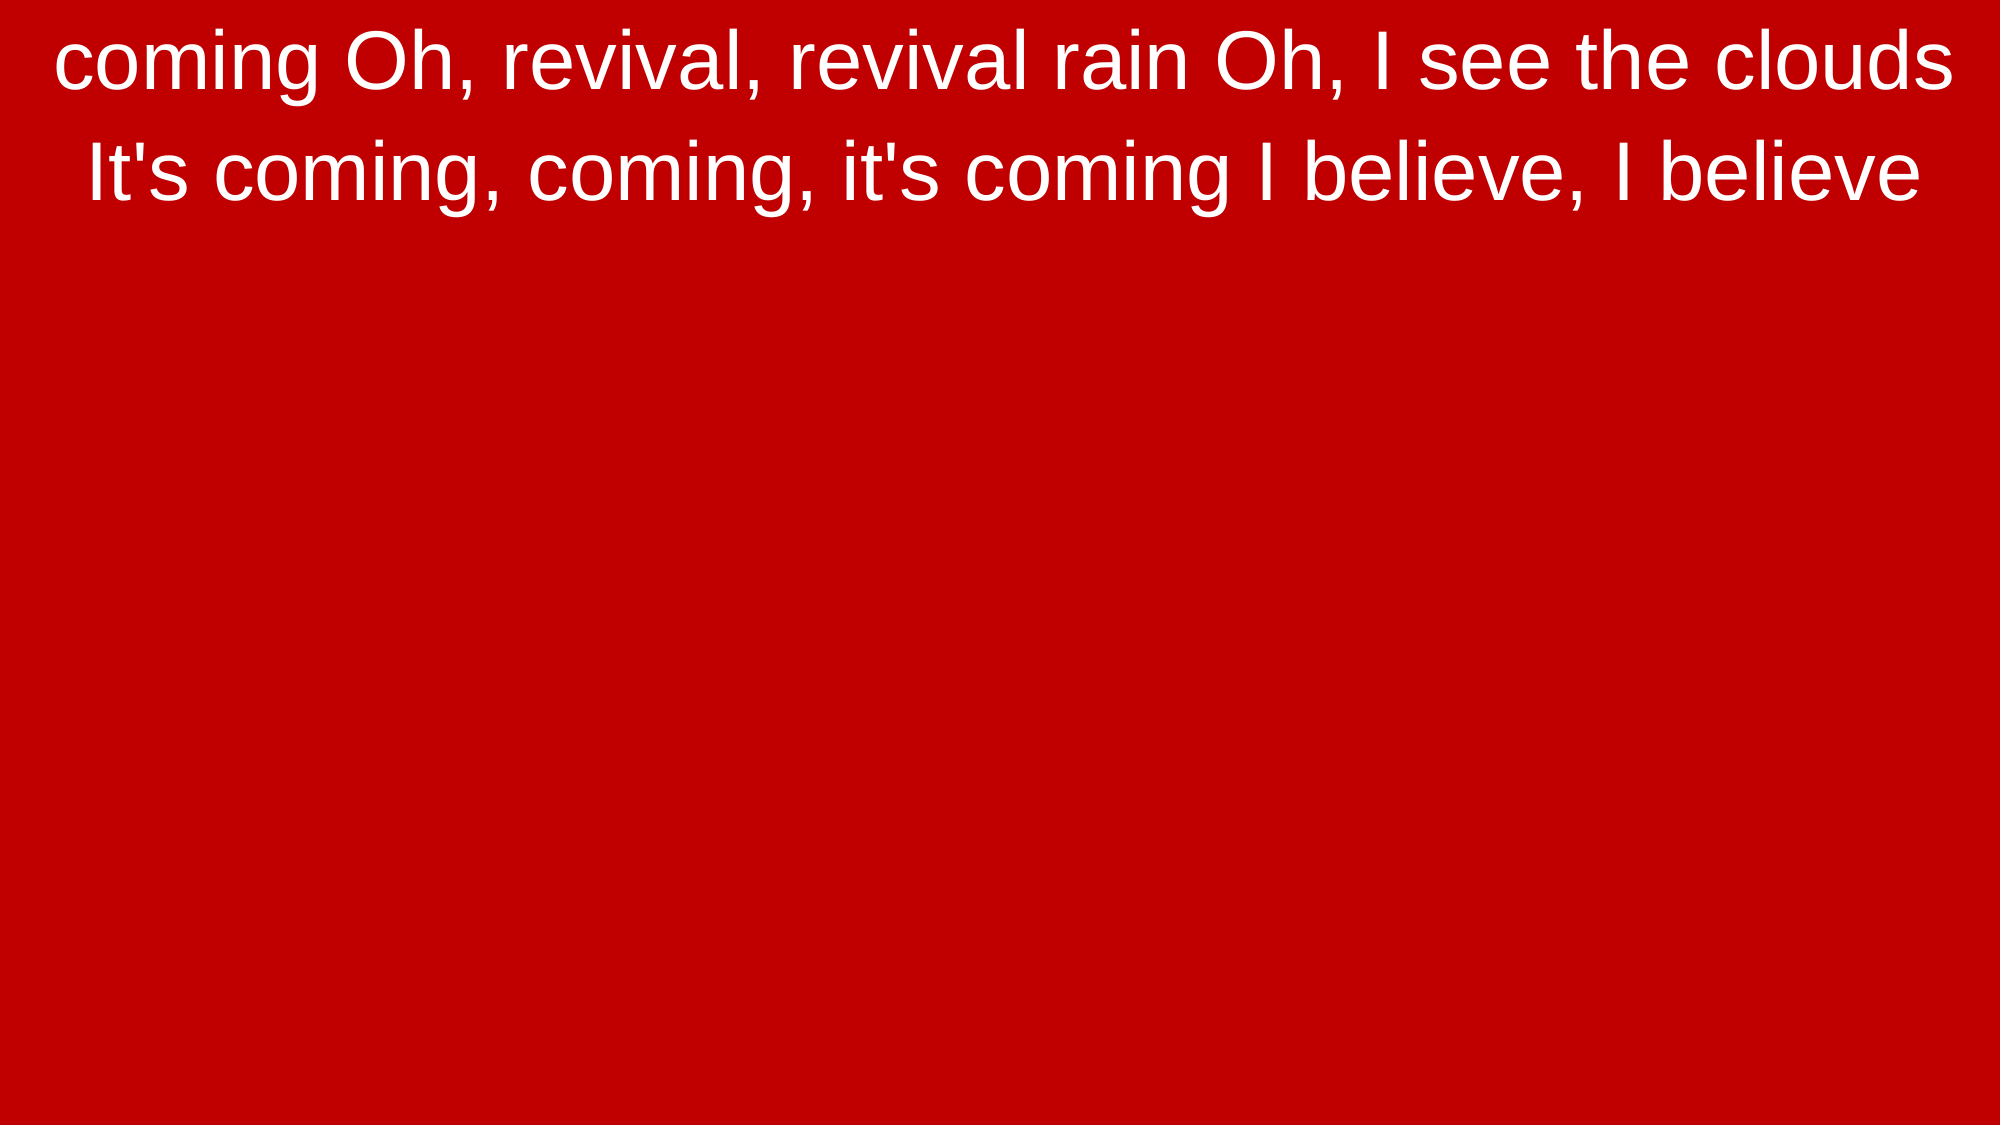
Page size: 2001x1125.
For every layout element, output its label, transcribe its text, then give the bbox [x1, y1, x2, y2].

list coming Oh, revival, revival rain Oh, I see the clouds It's coming, coming, it's coming I believe, I believe [10, 9, 2000, 784]
